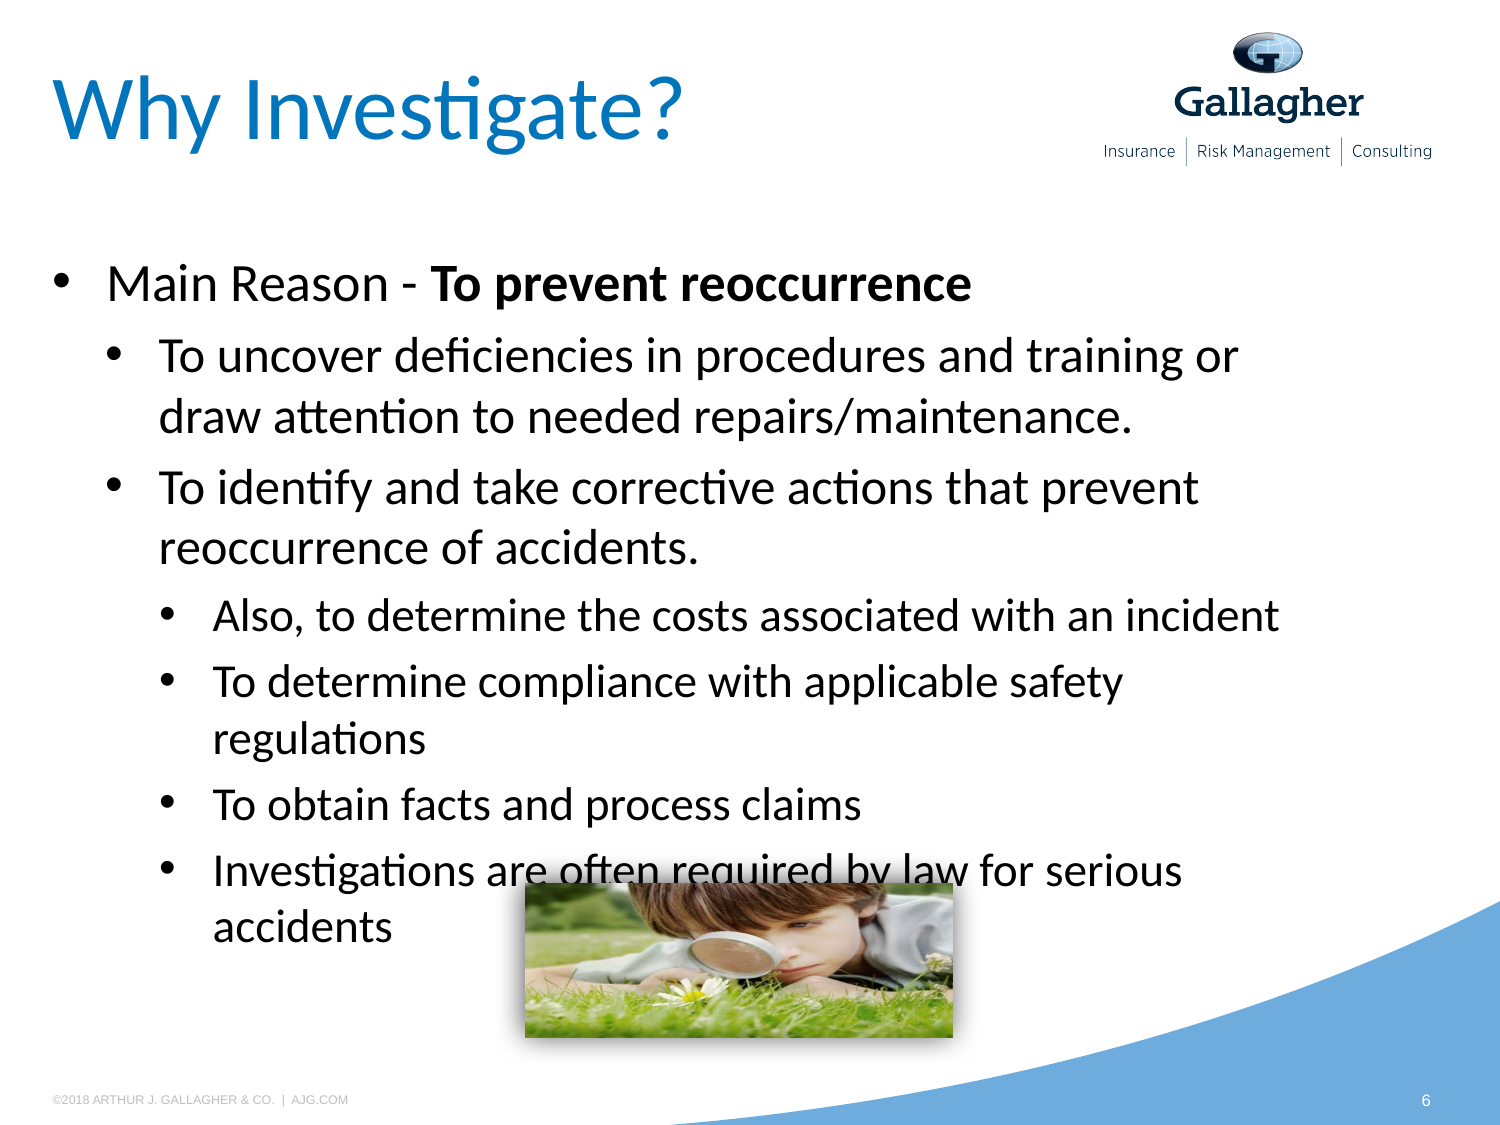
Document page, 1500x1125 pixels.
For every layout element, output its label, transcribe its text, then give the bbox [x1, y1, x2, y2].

list Main Reason - To prevent reoccurrence To uncover deficiencies in procedures and training or draw attention to needed repairs/maintenance. To identify and take corrective actions that prevent reoccurrence of accidents. Also, to determine the costs associated with an incident To determine compliance with applicable safety regulations To obtain facts and process claims Investigations are often required by law for serious accidents [37, 239, 1313, 975]
picture [1076, 2, 1460, 186]
title Why Investigate? [37, 29, 1013, 165]
picture [524, 882, 953, 1038]
